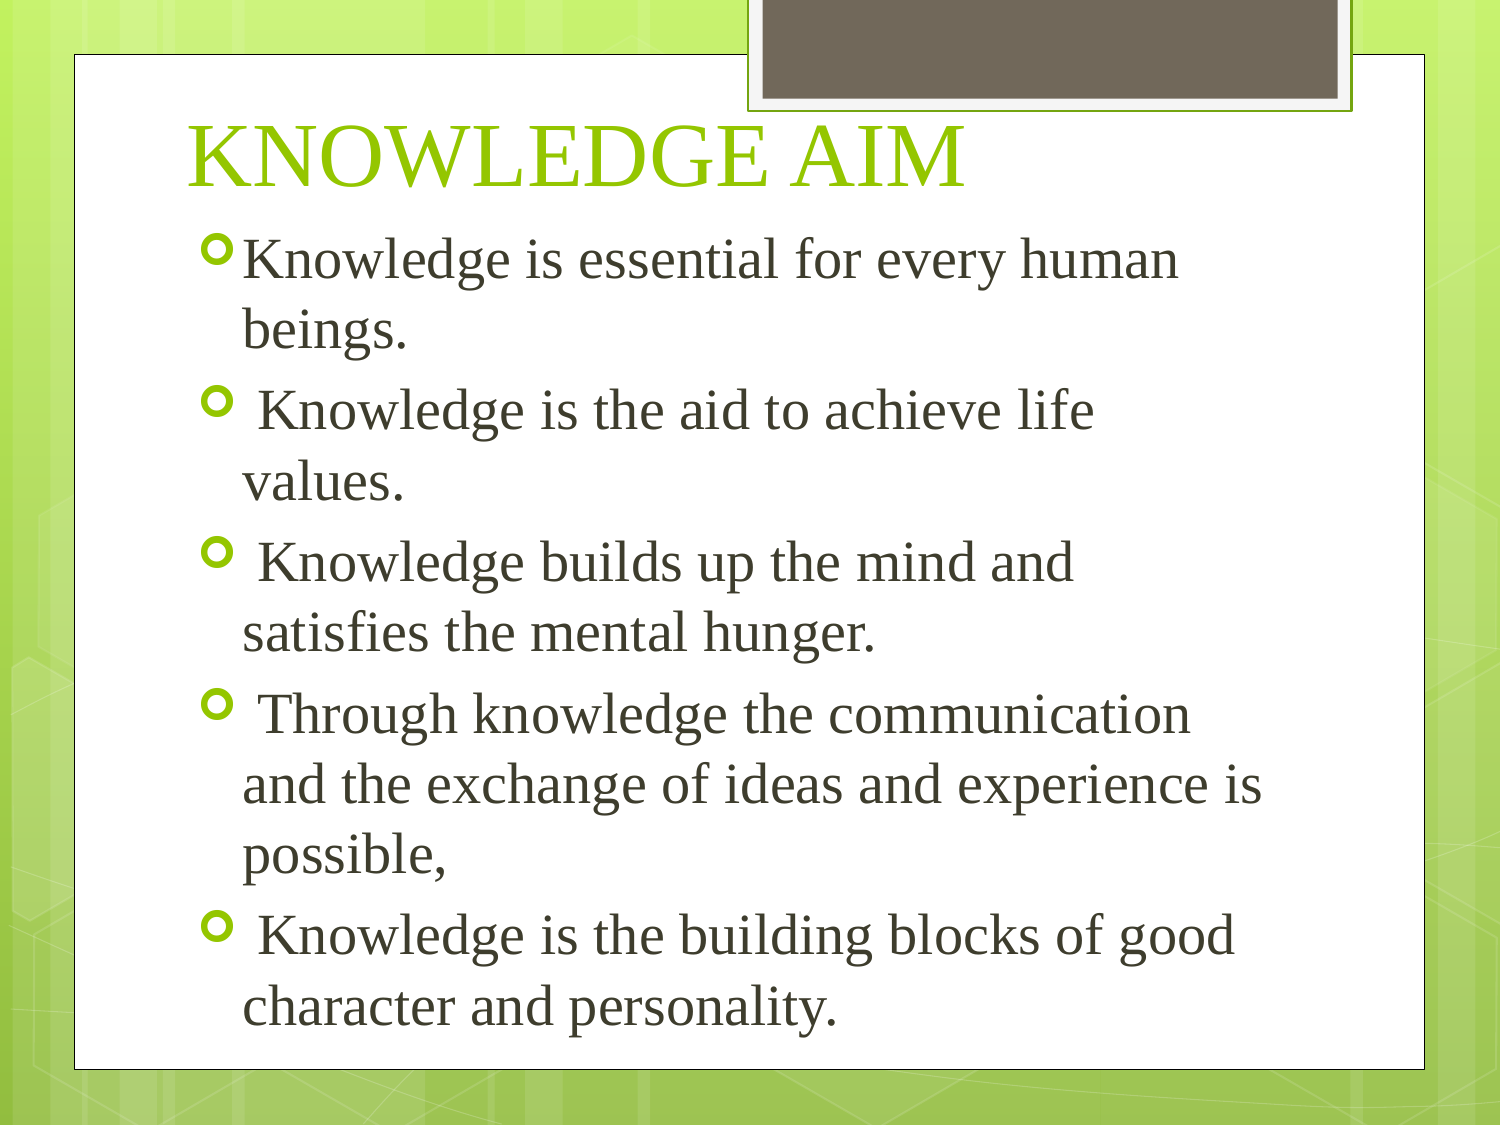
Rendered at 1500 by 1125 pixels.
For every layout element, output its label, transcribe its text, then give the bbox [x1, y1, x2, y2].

list Knowledge is essential for every human beings. Knowledge is the aid to achieve life values. Knowledge builds up the mind and satisfies the mental hunger. Through knowledge the communication and the exchange of ideas and experience is possible, Knowledge is the building blocks of good character and personality. [171, 212, 1283, 1063]
title KNOWLEDGE AIM [171, 75, 1324, 213]
